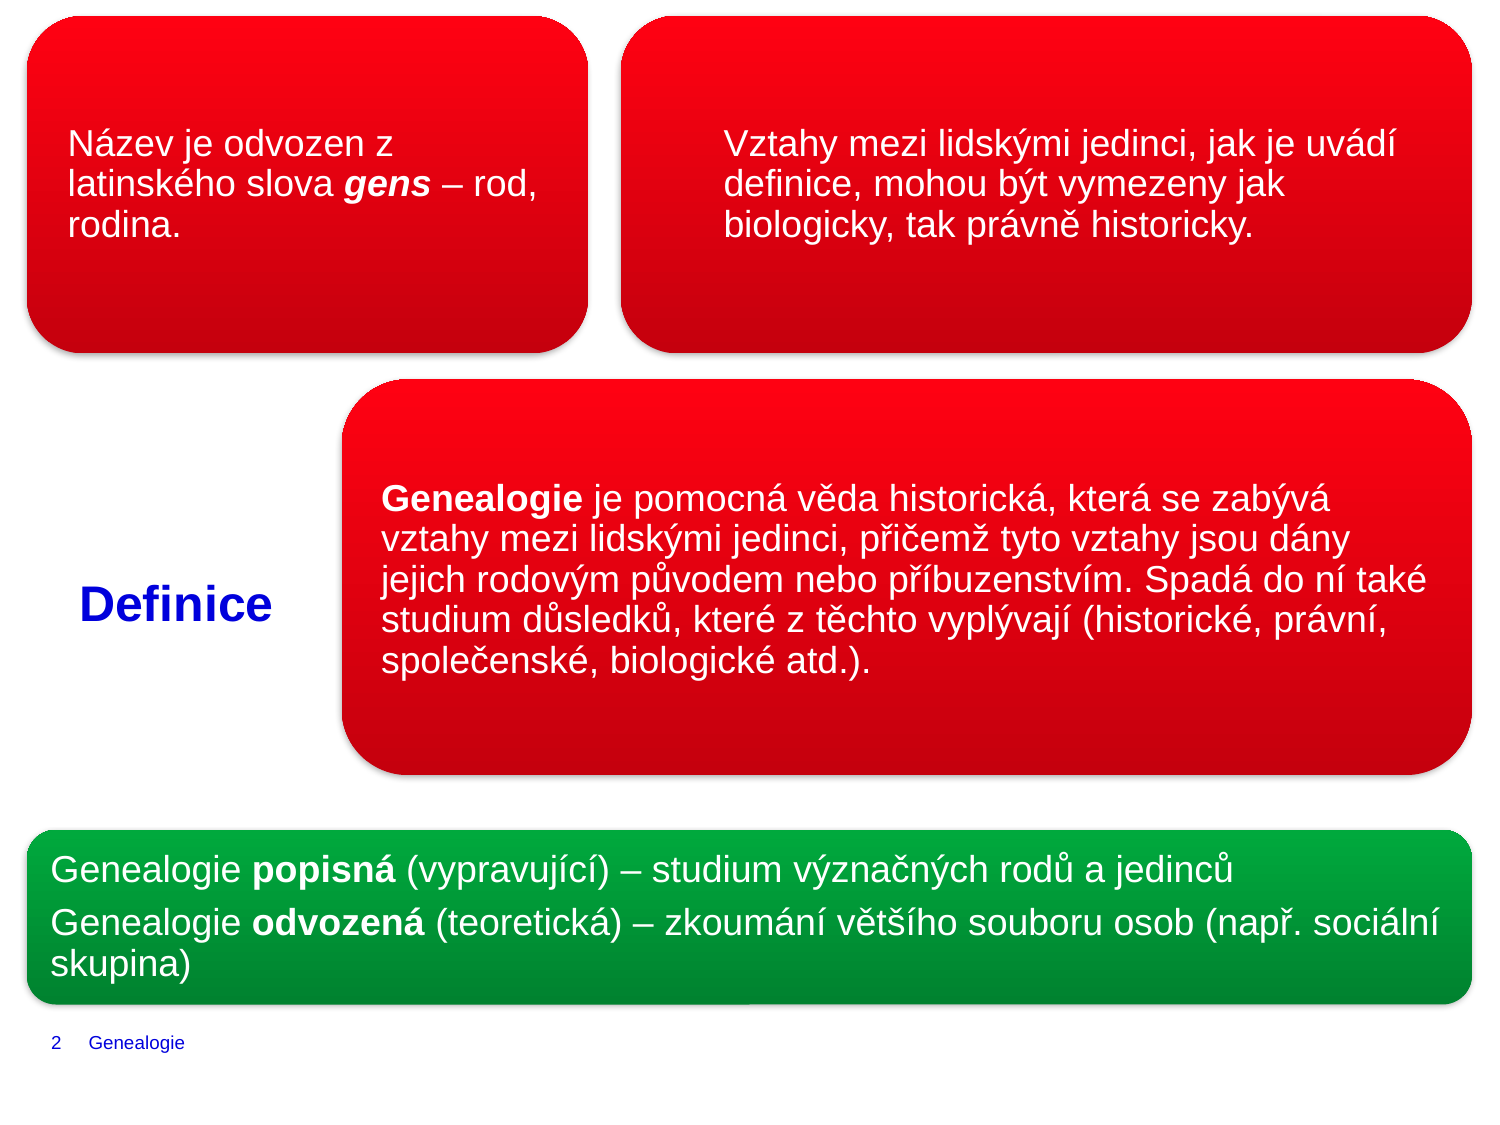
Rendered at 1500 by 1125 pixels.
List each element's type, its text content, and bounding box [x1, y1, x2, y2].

footer Genealogie [88, 1021, 1063, 1063]
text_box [620, 15, 1473, 354]
slide_number 2 [50, 1021, 82, 1063]
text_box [26, 829, 1473, 1005]
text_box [26, 15, 589, 354]
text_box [341, 379, 1473, 776]
title Definice [79, 363, 462, 827]
